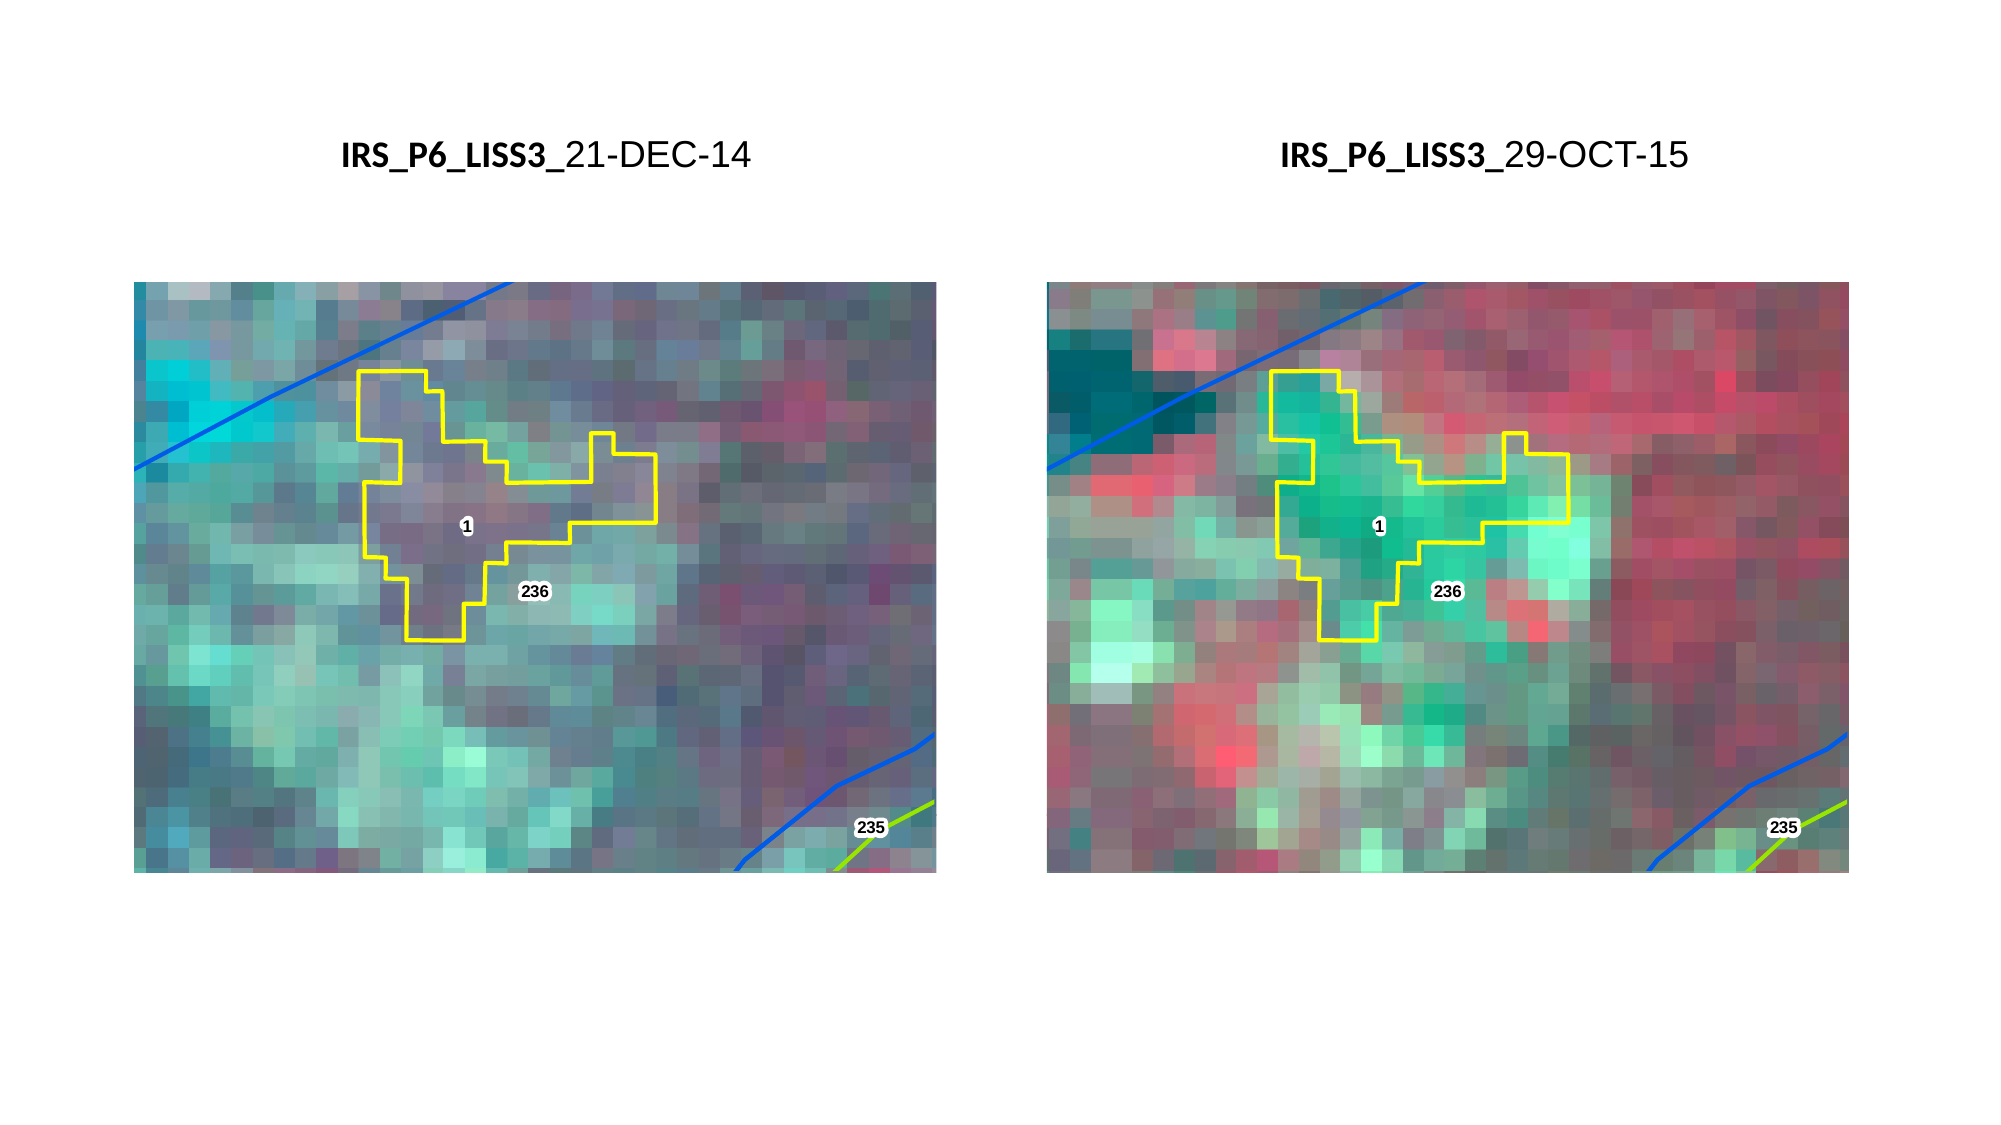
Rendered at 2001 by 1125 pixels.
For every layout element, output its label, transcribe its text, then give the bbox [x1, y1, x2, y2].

picture [1046, 282, 1849, 873]
picture [134, 282, 937, 873]
text_box IRS_P6_LISS3_21-DEC-14 [325, 122, 800, 183]
text_box IRS_P6_LISS3_29-OCT-15 [1254, 122, 1786, 228]
